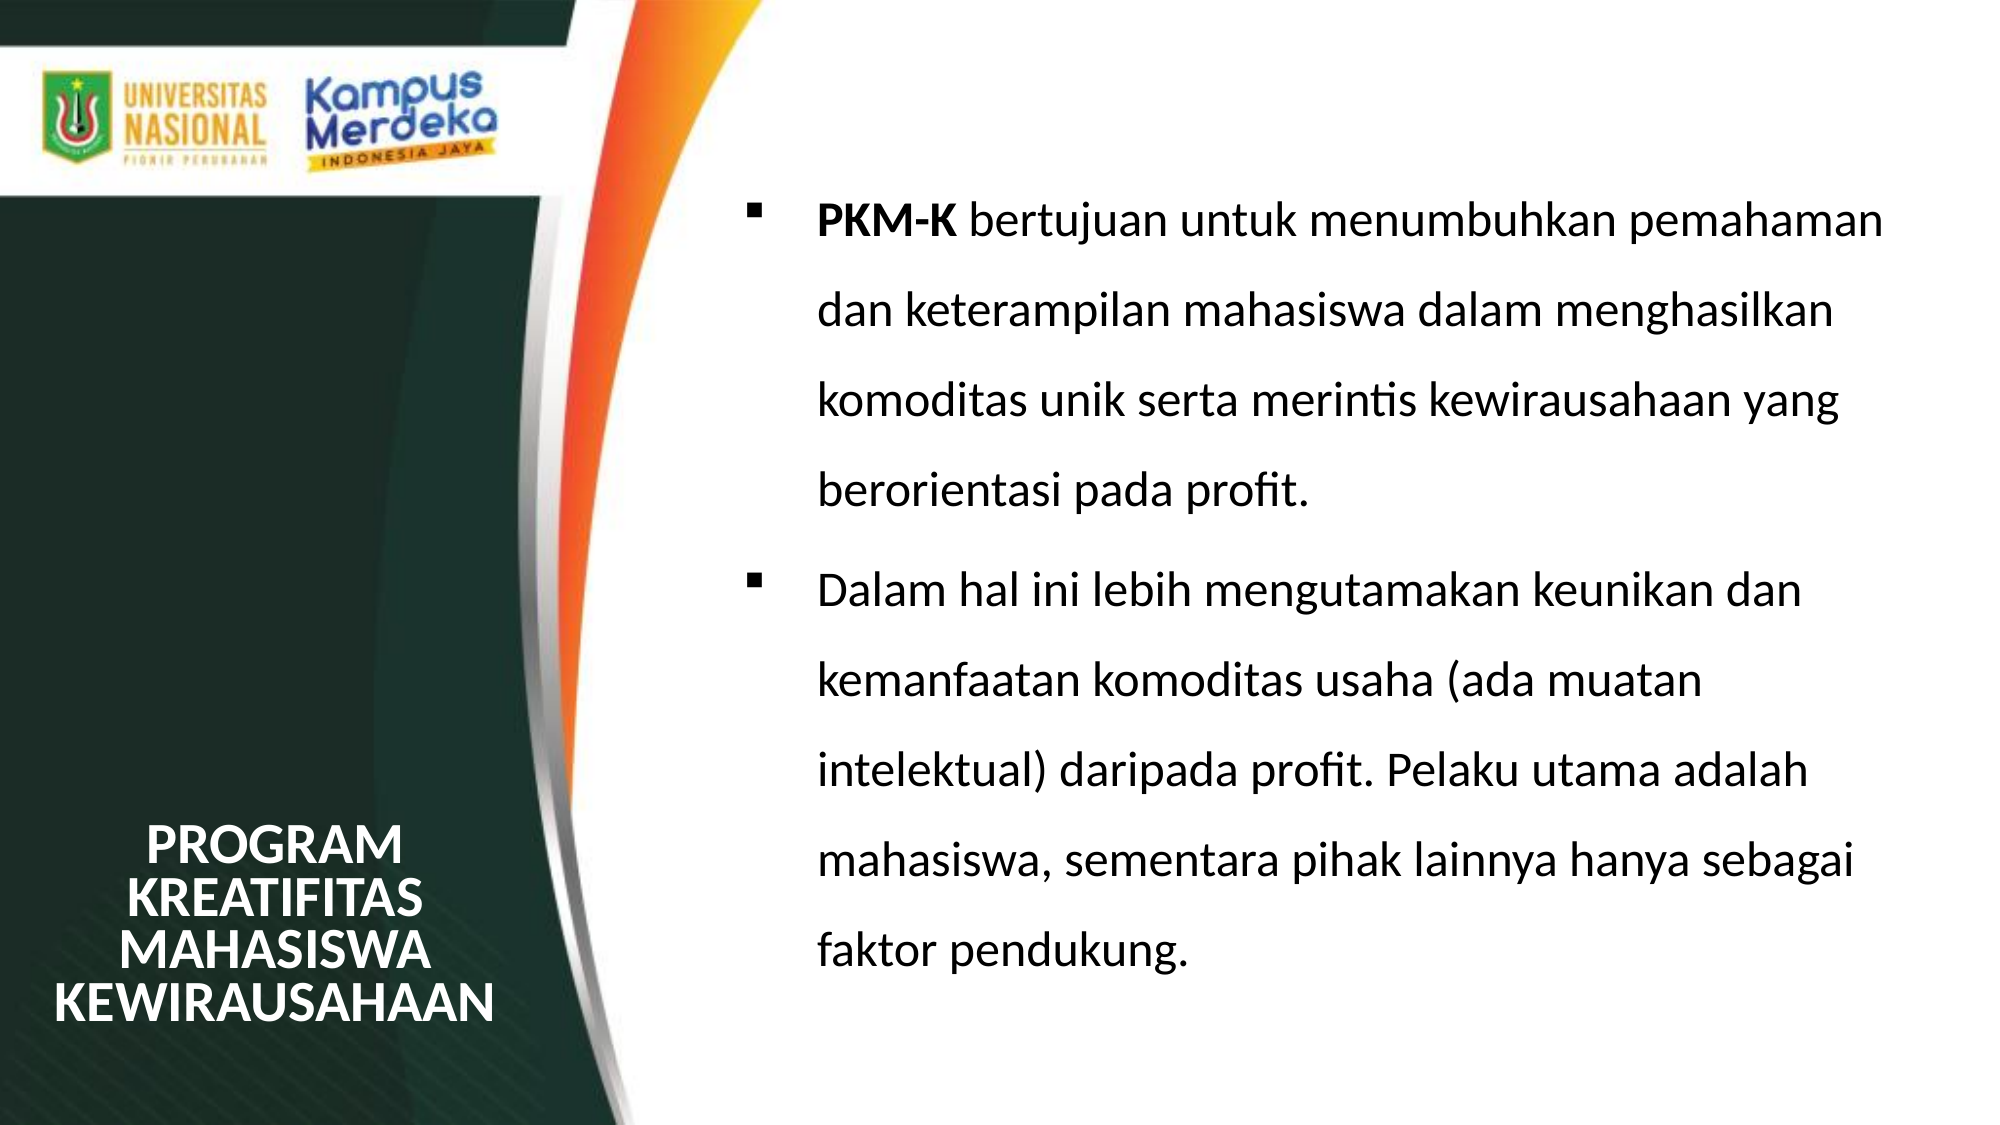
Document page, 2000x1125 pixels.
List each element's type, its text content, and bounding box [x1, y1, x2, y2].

list PKM-K bertujuan untuk menumbuhkan pemahaman dan keterampilan mahasiswa dalam menghasilkan komoditas unik serta merintis kewirausahaan yang berorientasi pada profit. Dalam hal ini lebih mengutamakan keunikan dan kemanfaatan komoditas usaha (ada muatan intelektual) daripada profit. Pelaku utama adalah mahasiswa, sementara pihak lainnya hanya sebagai faktor pendukung. [728, 149, 1948, 985]
title PROGRAM KREATIFITAS MAHASISWA KEWIRAUSAHAAN [31, 751, 520, 1102]
picture [0, 0, 2000, 1125]
